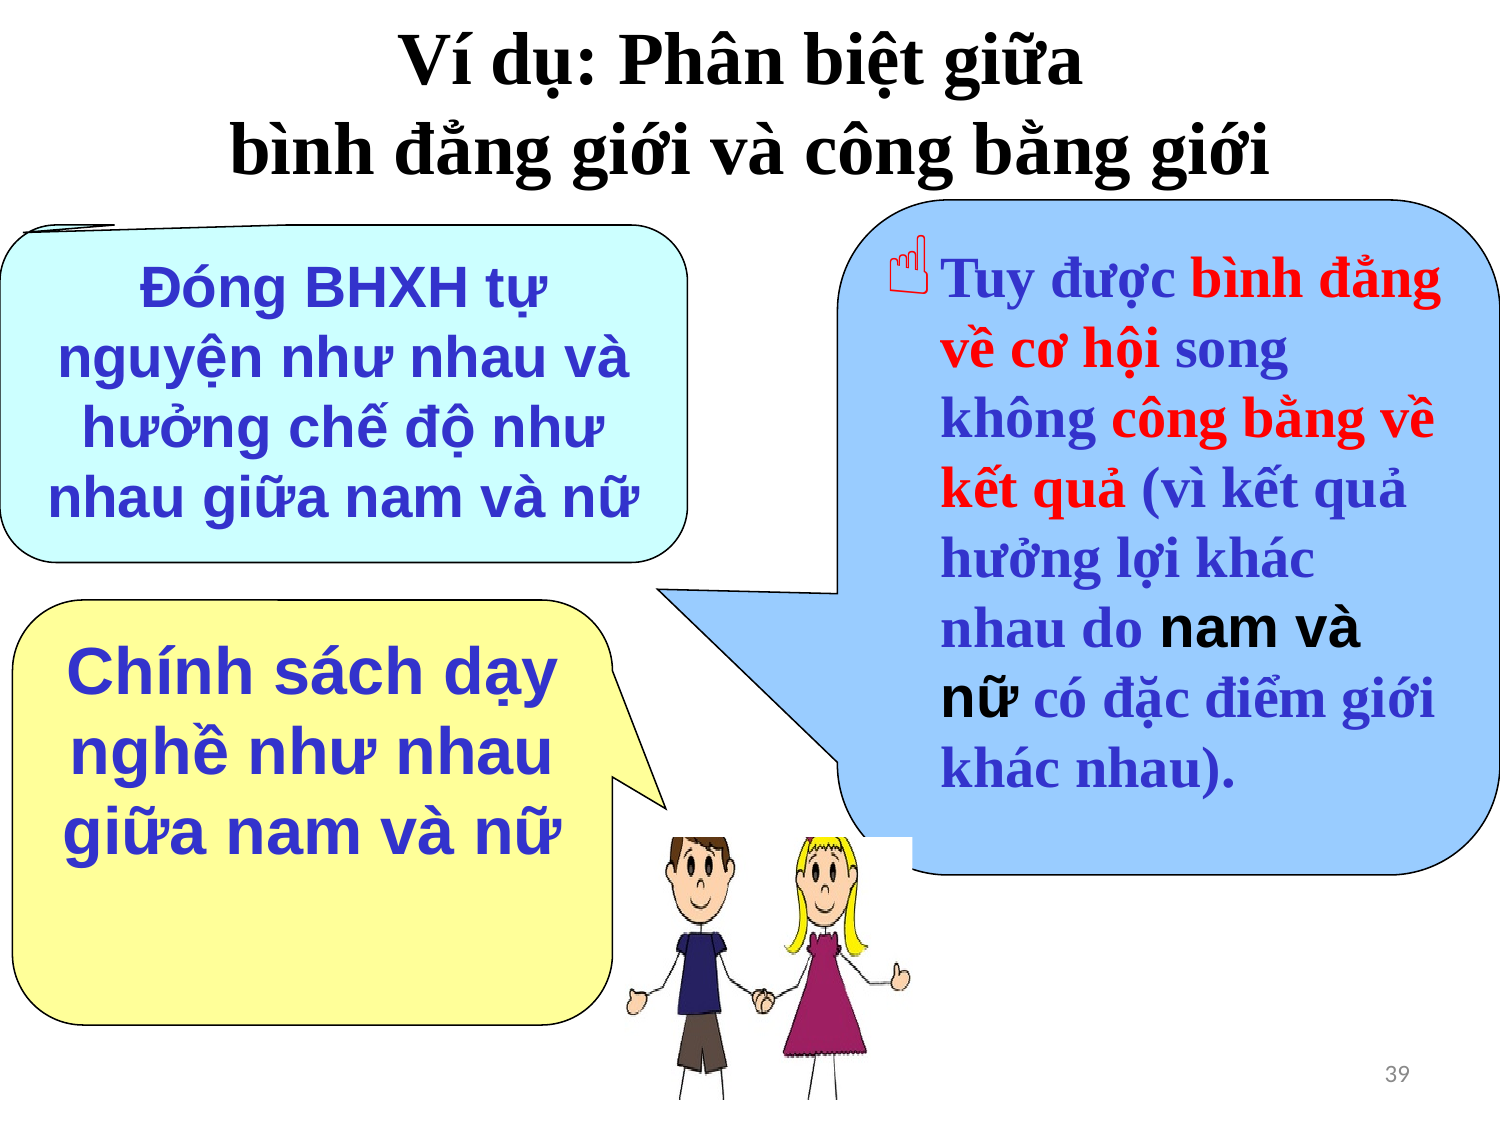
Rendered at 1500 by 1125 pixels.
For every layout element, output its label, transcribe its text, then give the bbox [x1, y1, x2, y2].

title Ví dụ: Phân biệt giữa bình đẳng giới và công bằng giới [75, 37, 1425, 163]
slide_number 39 [1074, 1042, 1425, 1103]
text_box Chính sách dạy nghề như nhau giữa nam và nữ [12, 599, 666, 1026]
text_box Đóng BHXH tự nguyện như nhau và hưởng chế độ như nhau giữa nam và nữ [0, 224, 688, 563]
text_box Tuy được bình đẳng về cơ hội song không công bằng về kết quả (vì kết quả hưởng lợi khác nhau do nam và nữ có đặc điểm giới khác nhau). [657, 199, 1500, 875]
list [624, 837, 913, 1101]
